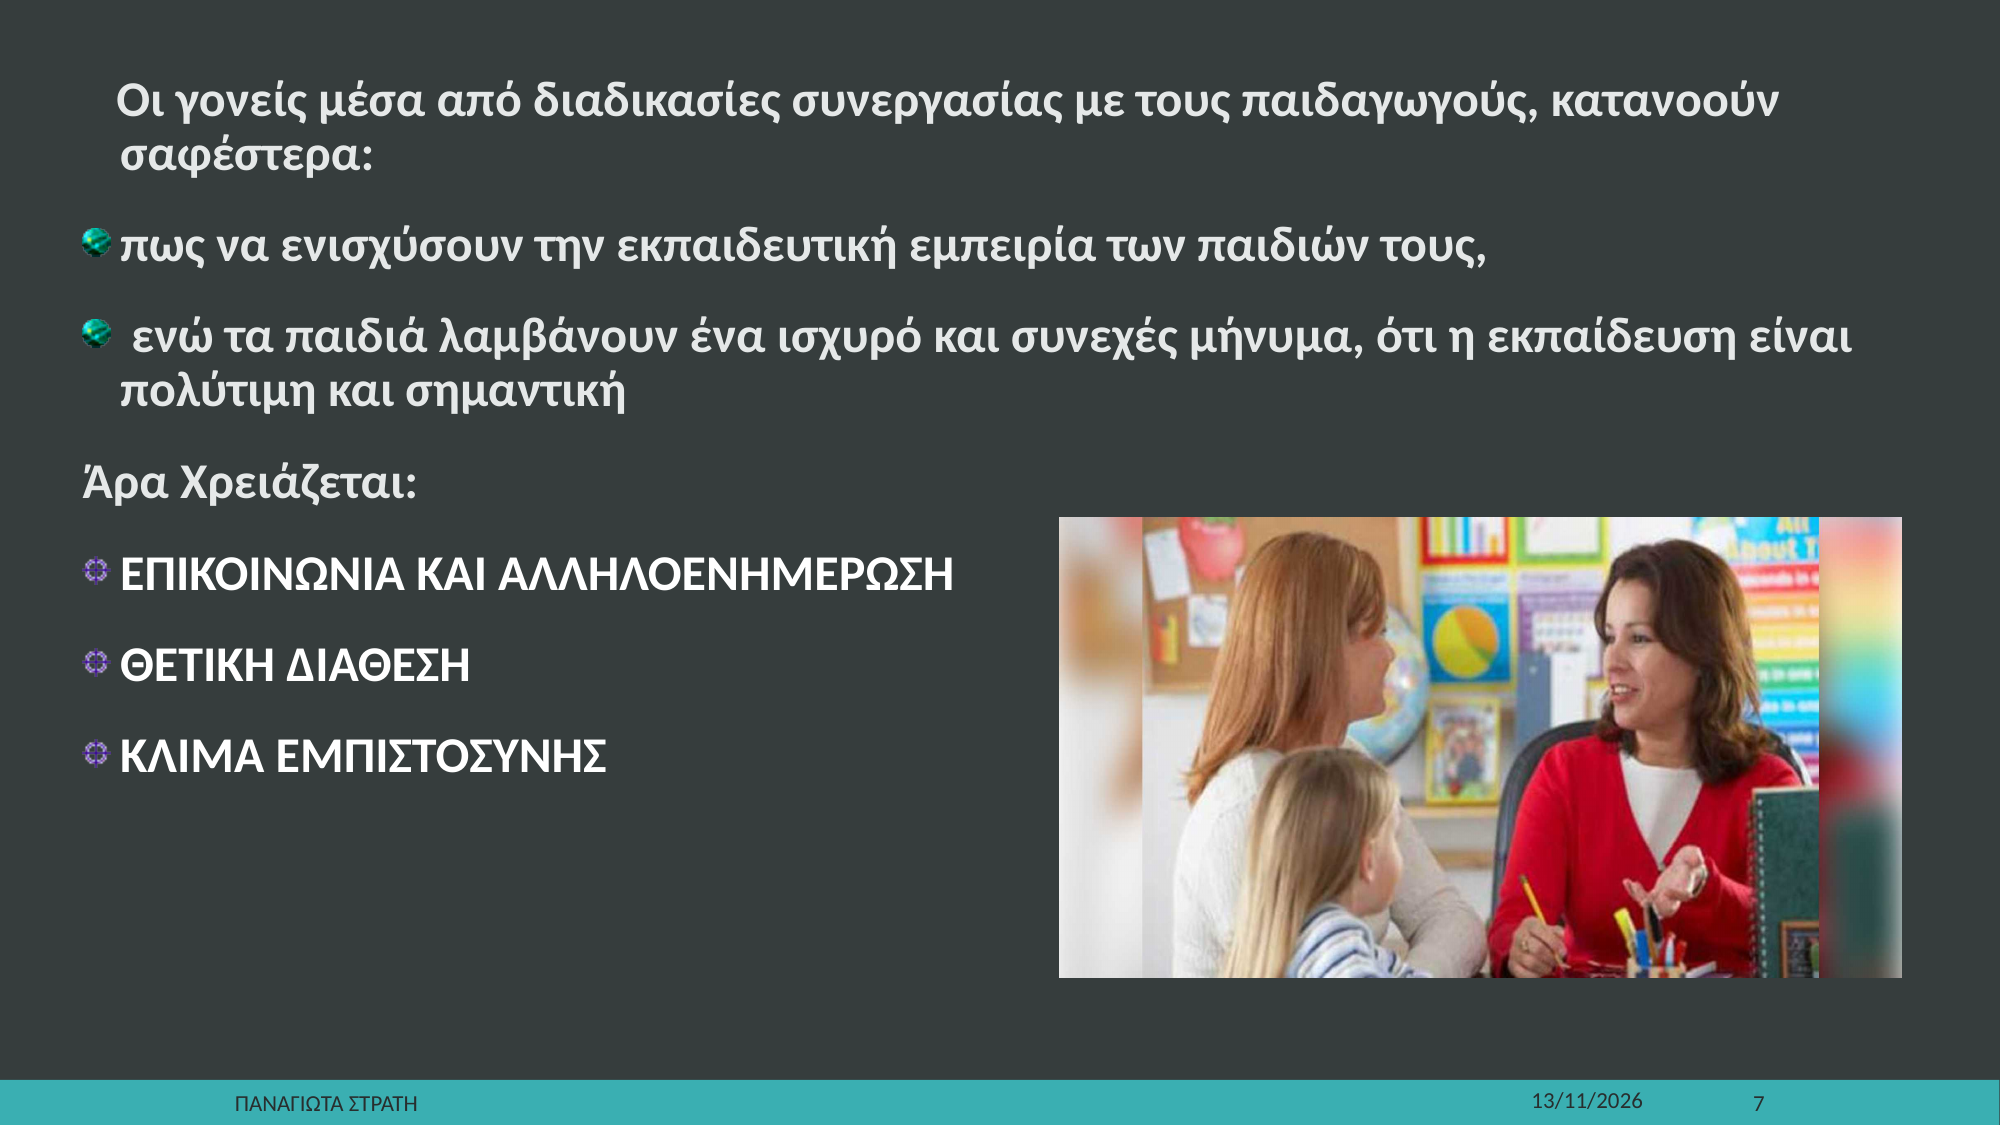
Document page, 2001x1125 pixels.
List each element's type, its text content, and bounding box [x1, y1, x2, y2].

picture [82, 228, 111, 257]
slide_number 7 [1674, 1083, 1780, 1122]
picture [82, 739, 111, 768]
picture [82, 648, 111, 677]
footer Παναγιωτα Στρατη [220, 1083, 1395, 1122]
list Οι γονείς μέσα από διαδικασίες συνεργασίας με τους παιδαγωγούς, κατανοούν σαφέστερα: πως να ενισχύσουν την εκπαιδευτική εμπειρία των παιδιών τους, ενώ τα παιδιά λαμβάνουν ένα ισχυρό και συνεχές μήνυμα, ότι η εκπαίδευση είναι πολύτιμη και σημαντική Άρα Χρειάζεται: ΕΠΙΚΟΙΝΩΝΙΑ ΚΑΙ ΑΛΛΗΛΟΕΝΗΜΕΡΩΣΗ ΘΕΤΙΚΗ ΔΙΑΘΕΣΗ ΚΛΙΜΑ ΕΜΠΙΣΤΟΣΥΝΗΣ [60, 65, 1917, 989]
picture [82, 319, 111, 348]
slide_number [1415, 1083, 1659, 1122]
picture [1059, 517, 1902, 978]
picture [82, 556, 111, 585]
